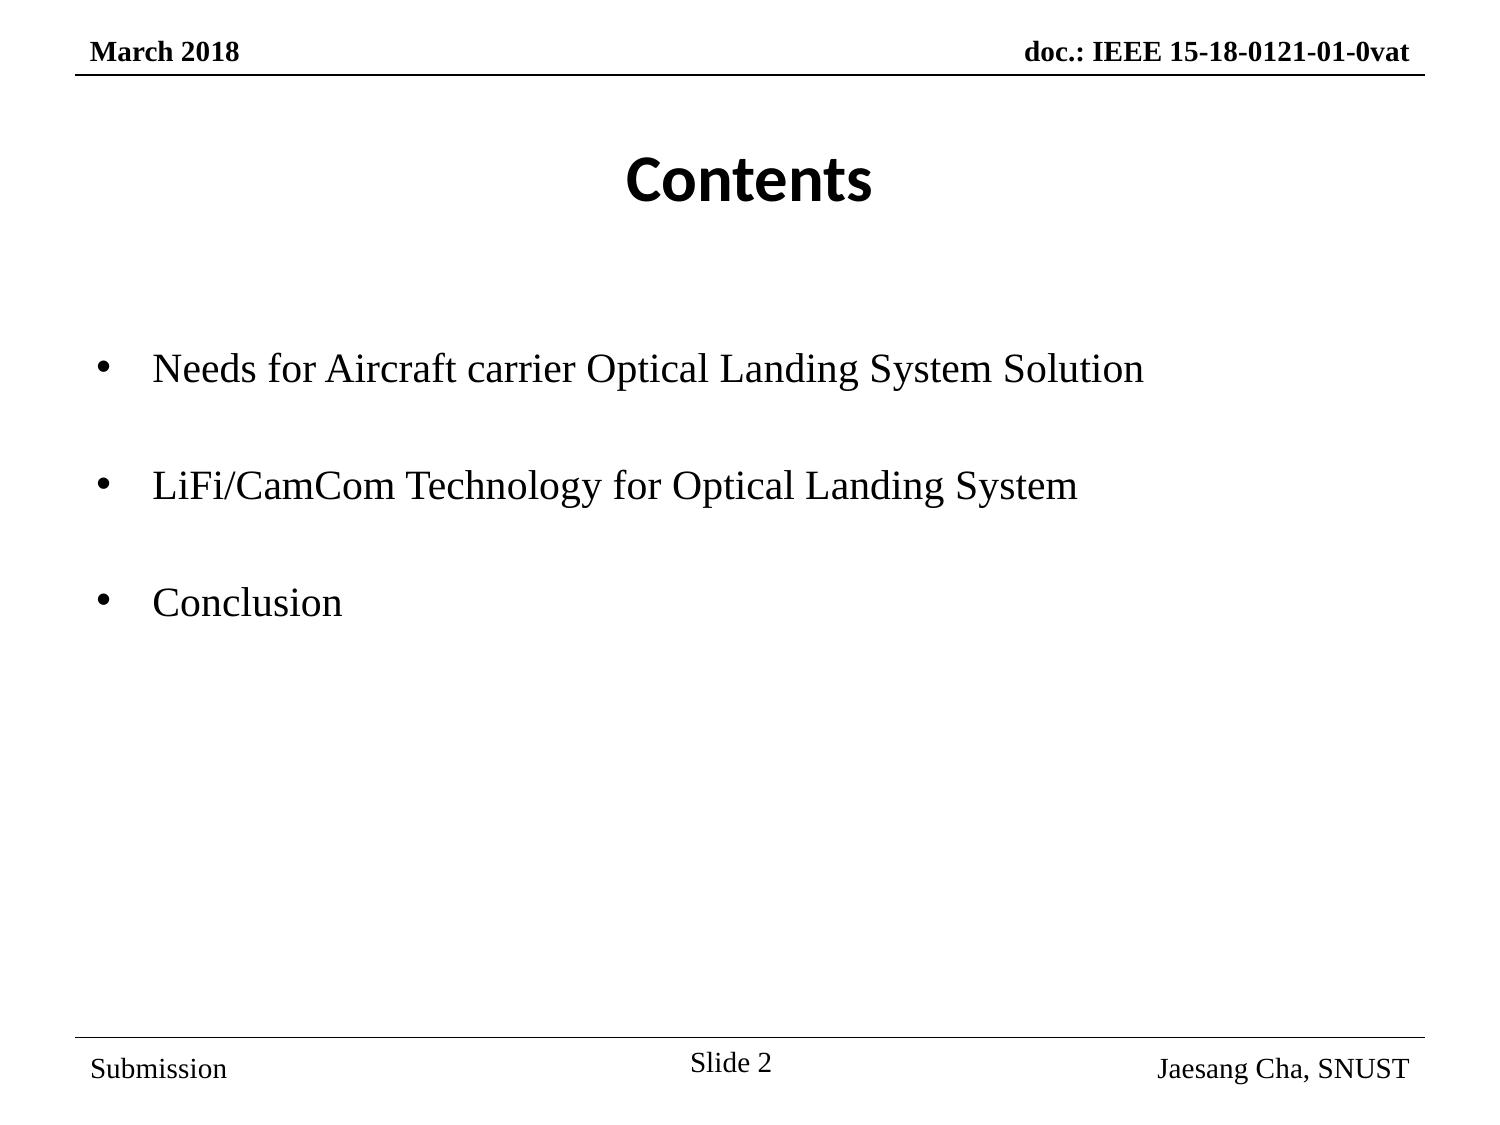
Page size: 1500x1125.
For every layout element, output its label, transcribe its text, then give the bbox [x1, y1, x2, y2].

text_box Contents [74, 125, 1425, 225]
text_box Needs for Aircraft carrier Optical Landing System Solution LiFi/CamCom Technology for Optical Landing System Conclusion [81, 333, 1419, 725]
text_box Slide 2 [675, 1035, 788, 1086]
